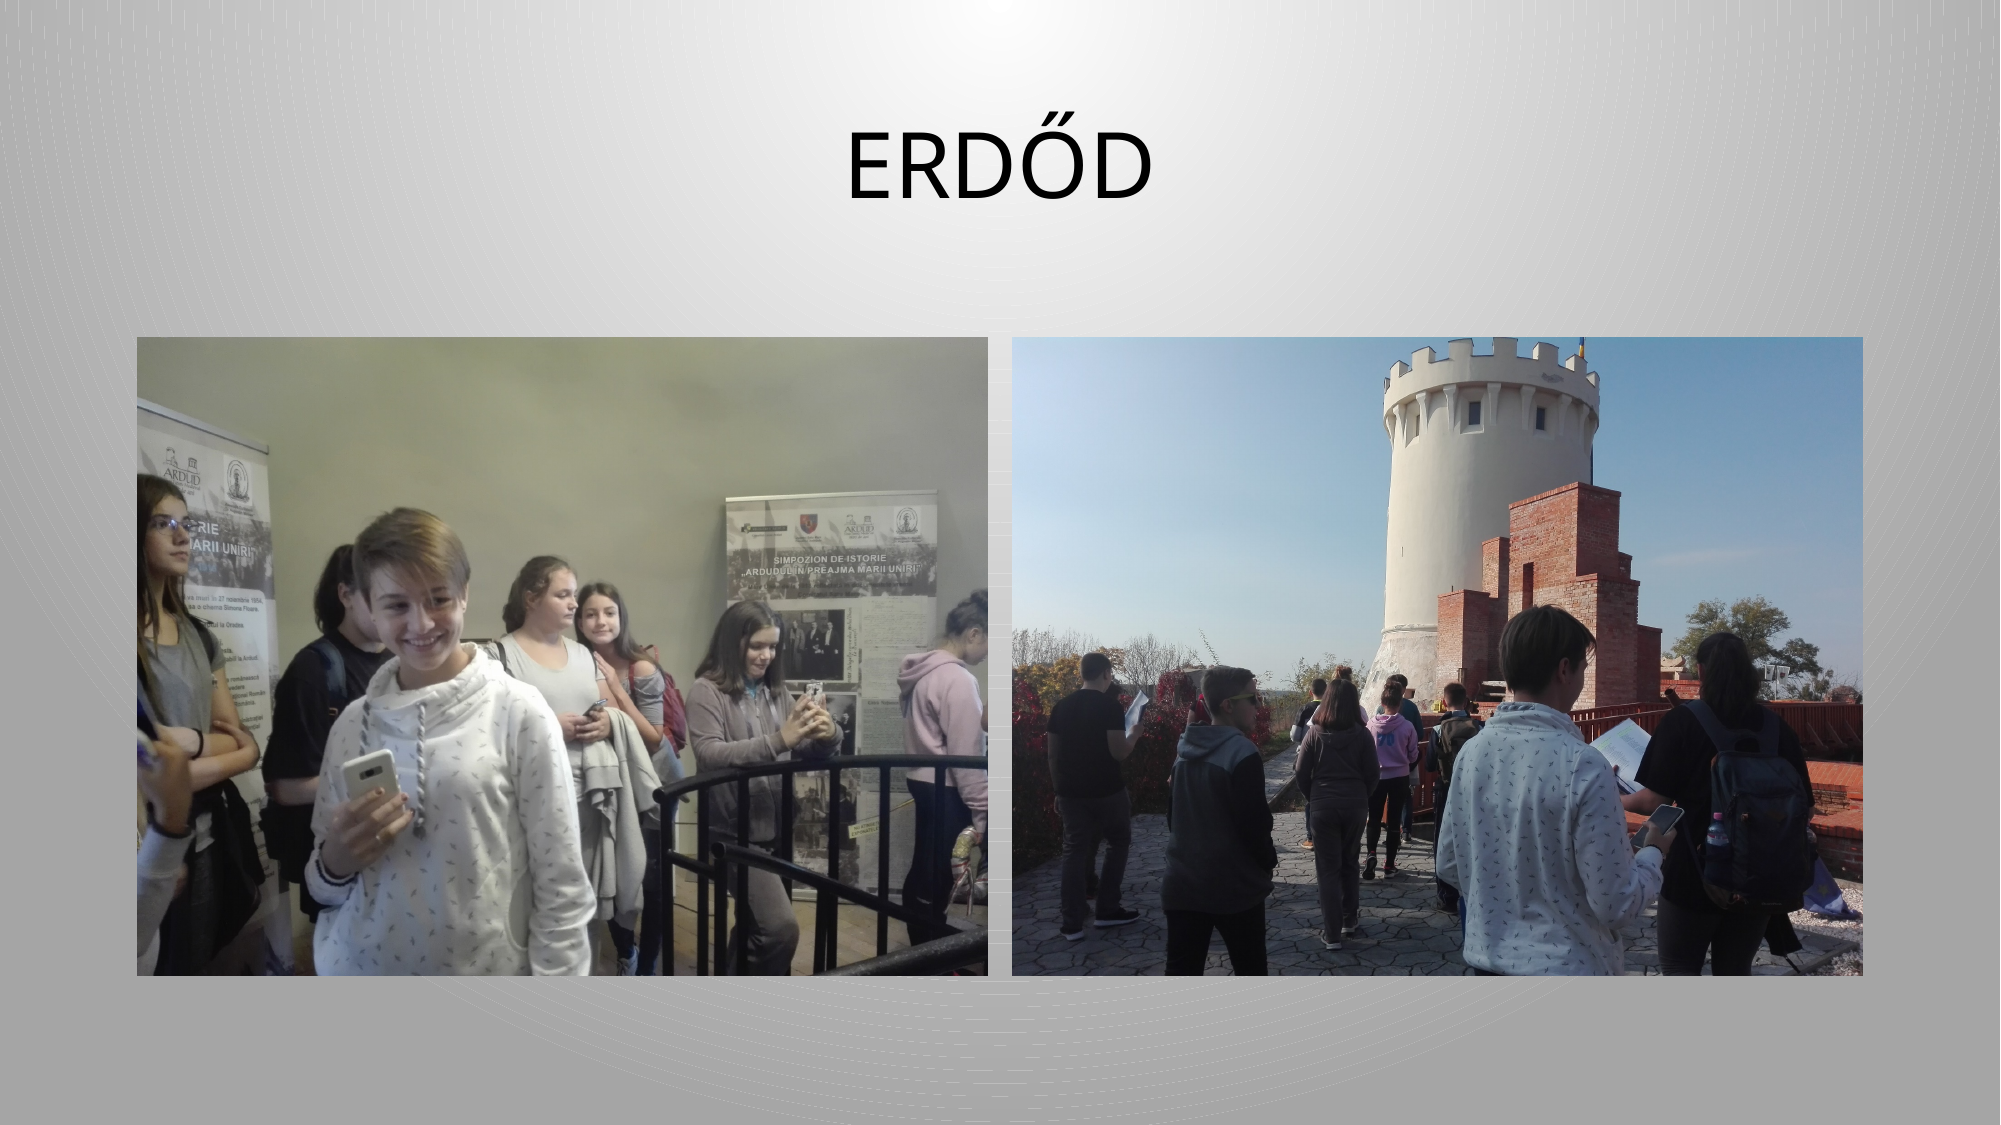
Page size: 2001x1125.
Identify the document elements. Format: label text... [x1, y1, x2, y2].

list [1012, 337, 1863, 976]
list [137, 337, 988, 976]
title ERDŐD [137, 59, 1863, 278]
